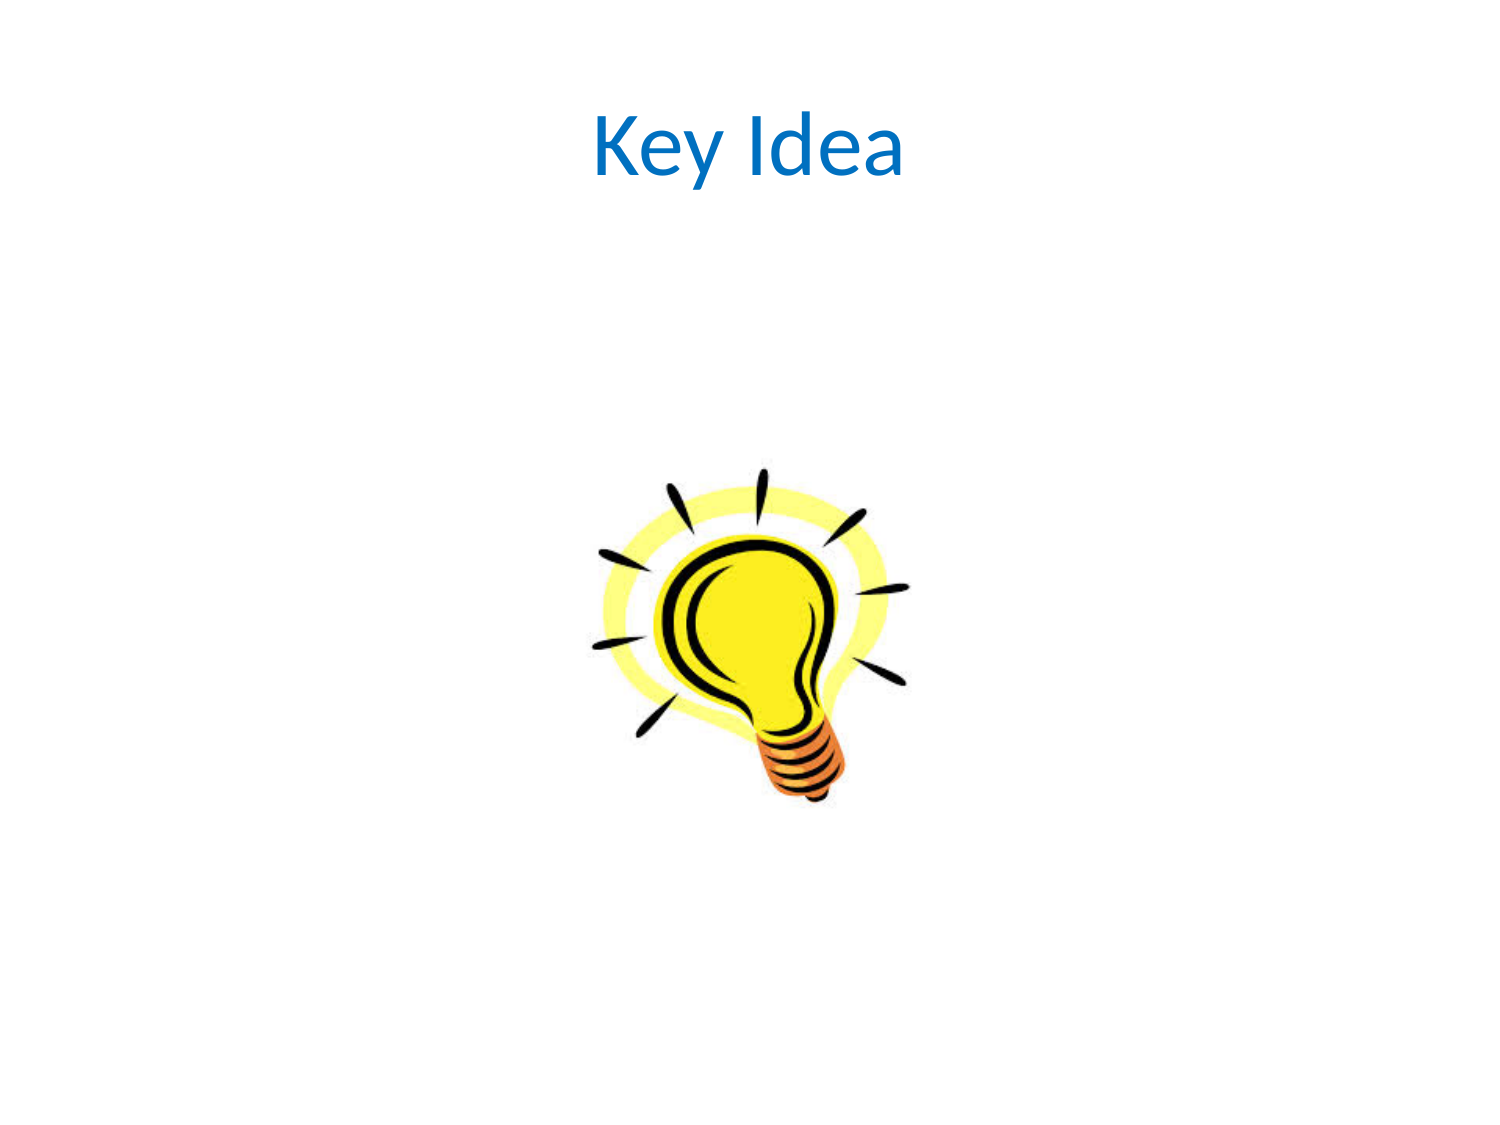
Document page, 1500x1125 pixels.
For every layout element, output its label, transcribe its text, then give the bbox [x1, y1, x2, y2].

title Key Idea [74, 44, 1426, 233]
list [573, 457, 926, 810]
